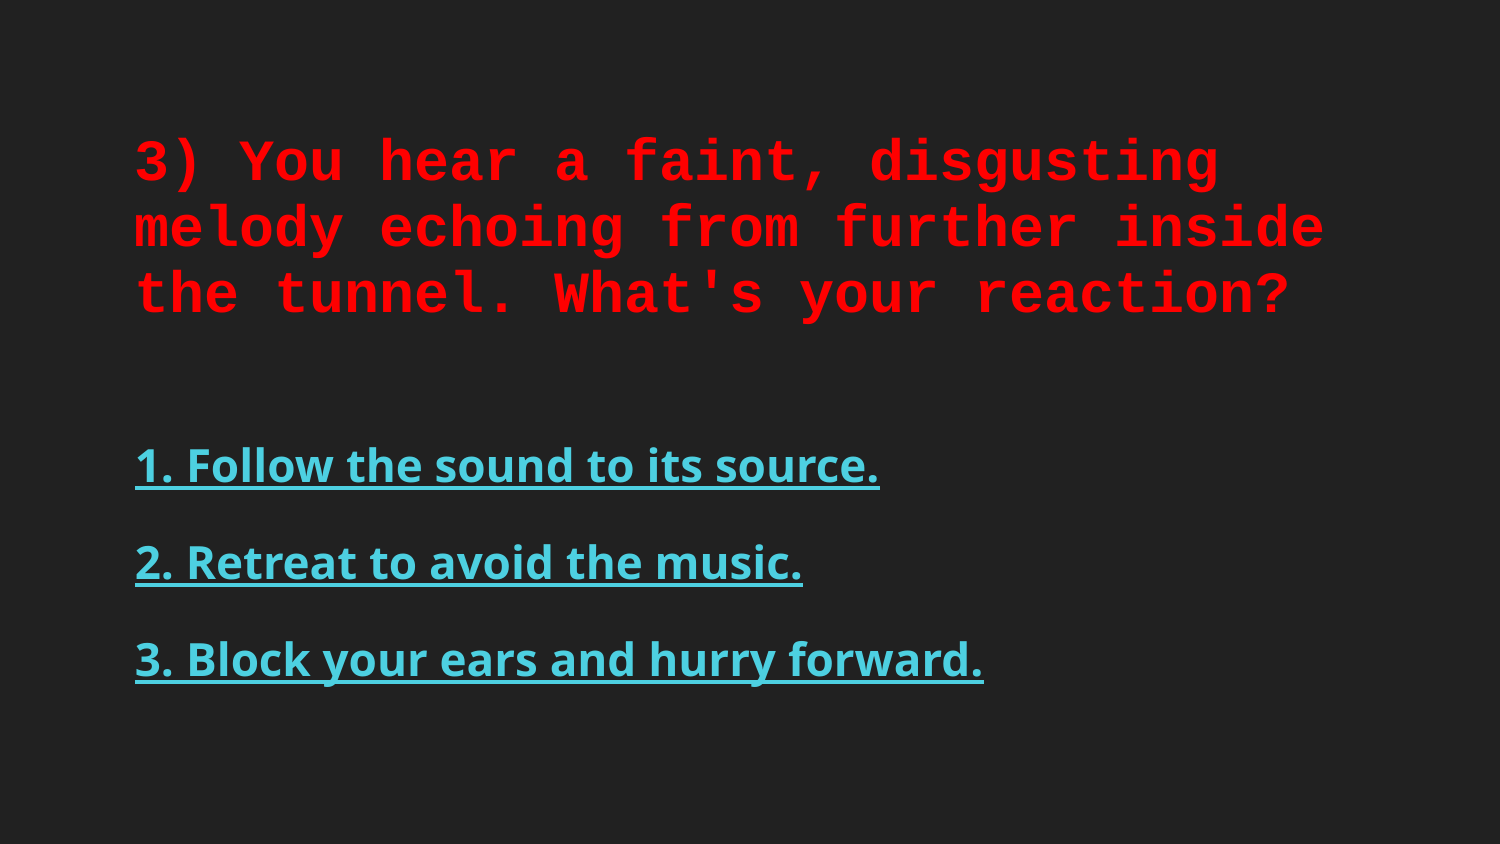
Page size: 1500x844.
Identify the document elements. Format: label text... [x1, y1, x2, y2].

title 3) You hear a faint, disgusting melody echoing from further inside the tunnel. What's your reaction? [119, 116, 1401, 391]
list 1. Follow the sound to its source. 2. Retreat to avoid the music. 3. Block your ears and hurry forward. [119, 409, 1348, 738]
